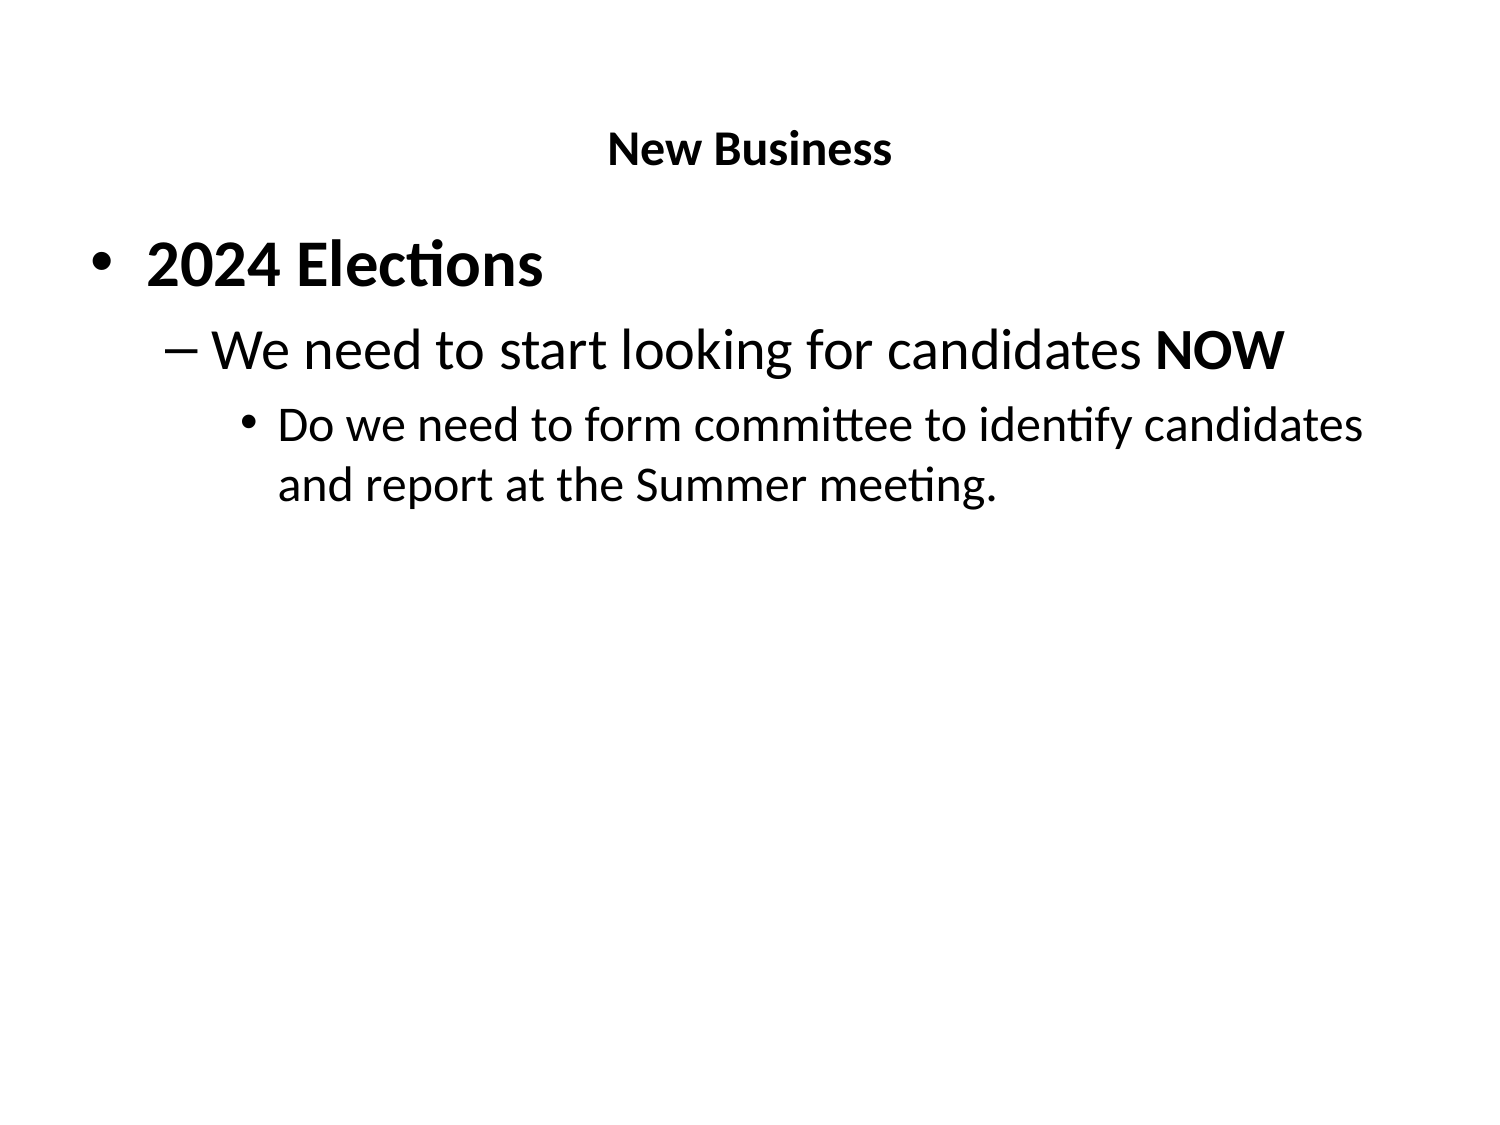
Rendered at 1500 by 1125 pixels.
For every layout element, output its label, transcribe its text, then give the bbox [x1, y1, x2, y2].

title New Business [75, 107, 1425, 212]
list 2024 Elections We need to start looking for candidates NOW Do we need to form committee to identify candidates and report at the Summer meeting. [75, 212, 1425, 1005]
